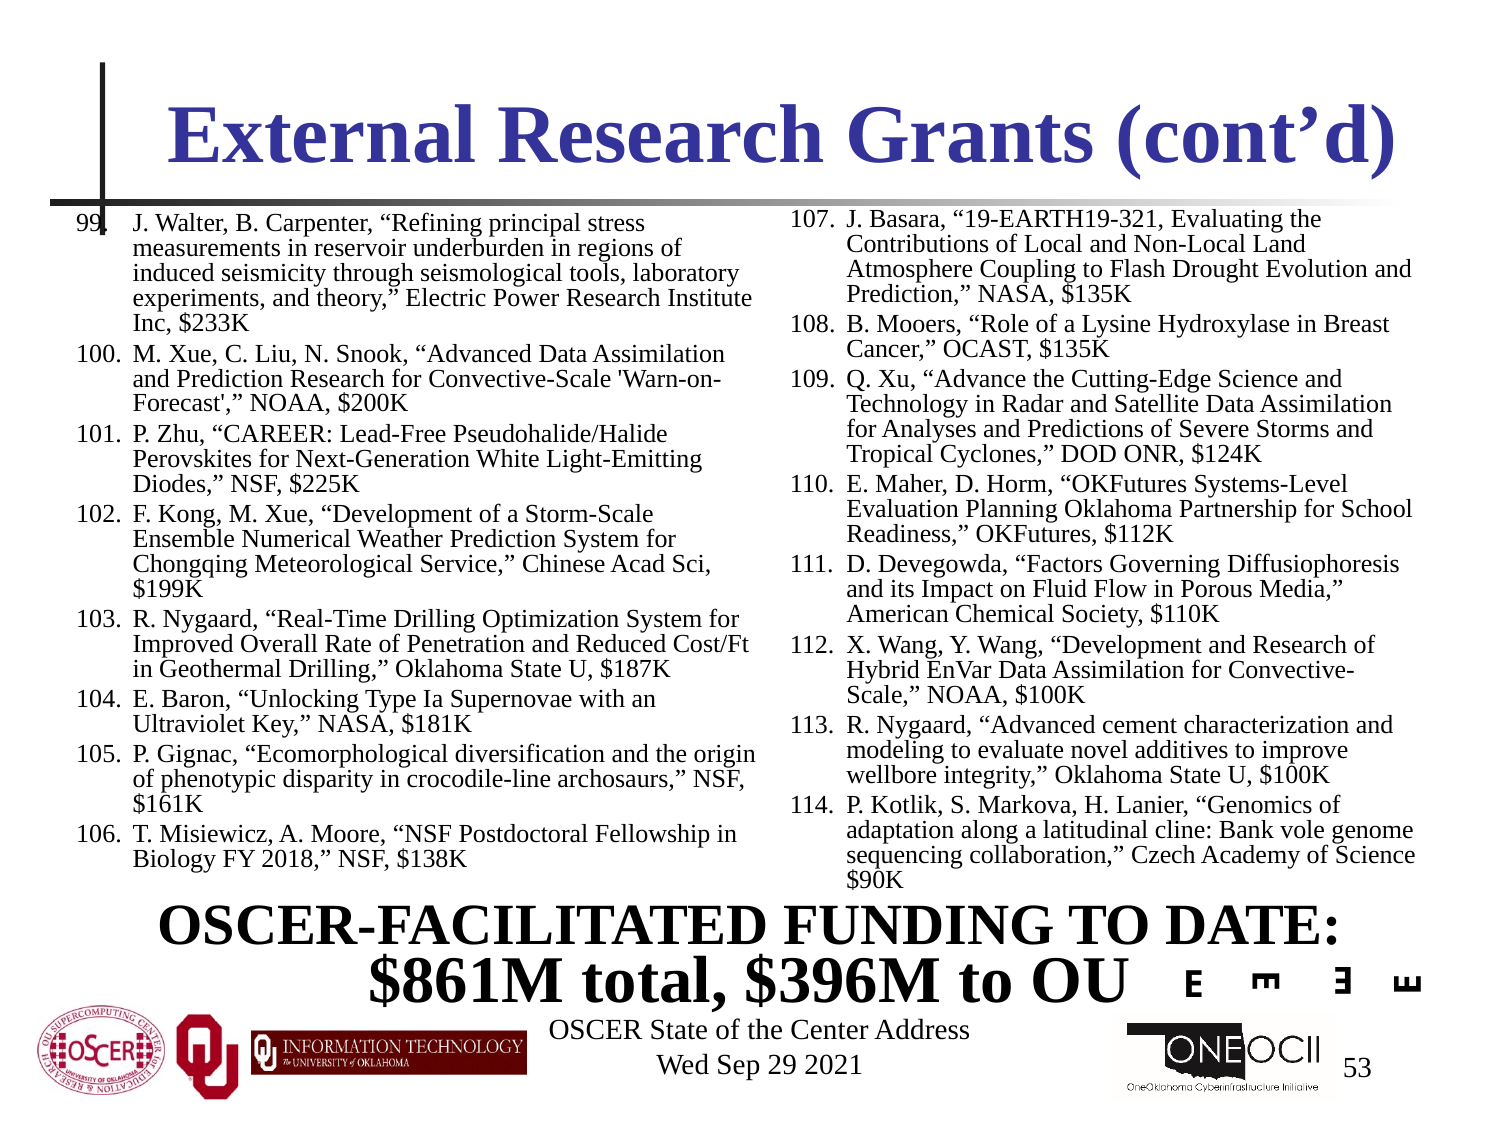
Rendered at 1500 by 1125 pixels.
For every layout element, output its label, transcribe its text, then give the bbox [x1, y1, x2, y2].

picture [247, 1028, 431, 1078]
picture [37, 1005, 165, 1095]
slide_number 53 [1174, 1026, 1388, 1091]
picture [1112, 1018, 1336, 1102]
list J. Basara, “19-EARTH19-321, Evaluating the Contributions of Local and Non-Local Land Atmosphere Coupling to Flash Drought Evolution and Prediction,” NASA, $135K B. Mooers, “Role of a Lysine Hydroxylase in Breast Cancer,” OCAST, $135K Q. Xu, “Advance the Cutting-Edge Science and Technology in Radar and Satellite Data Assimilation for Analyses and Predictions of Severe Storms and Tropical Cyclones,” DOD ONR, $124K E. Maher, D. Horm, “OKFutures Systems-Level Evaluation Planning Oklahoma Partnership for School Readiness,” OKFutures, $112K D. Devegowda, “Factors Governing Diffusiophoresis and its Impact on Fluid Flow in Porous Media,” American Chemical Society, $110K X. Wang, Y. Wang, “Development and Research of Hybrid EnVar Data Assimilation for Convective-Scale,” NOAA, $100K R. Nygaard, “Advanced cement characterization and modeling to evaluate novel additives to improve wellbore integrity,” Oklahoma State U, $100K P. Kotlik, S. Markova, H. Lanier, “Genomics of adaptation along a latitudinal cline: Bank vole genome sequencing collaboration,” Czech Academy of Science $90K [774, 199, 1438, 901]
title External Research Grants (cont’d) [124, 74, 1442, 187]
footer OSCER State of the Center Address Wed Sep 29 2021 [431, 1018, 1088, 1088]
picture [174, 1018, 240, 1102]
list J. Walter, B. Carpenter, “Refining principal stress measurements in reservoir underburden in regions of induced seismicity through seismological tools, laboratory experiments, and theory,” Electric Power Research Institute Inc, $233K M. Xue, C. Liu, N. Snook, “Advanced Data Assimilation and Prediction Research for Convective-Scale 'Warn-on-Forecast',” NOAA, $200K P. Zhu, “CAREER: Lead-Free Pseudohalide/Halide Perovskites for Next-Generation White Light-Emitting Diodes,” NSF, $225K F. Kong, M. Xue, “Development of a Storm-Scale Ensemble Numerical Weather Prediction System for Chongqing Meteorological Service,” Chinese Acad Sci, $199K R. Nygaard, “Real-Time Drilling Optimization System for Improved Overall Rate of Penetration and Reduced Cost/Ft in Geothermal Drilling,” Oklahoma State U, $187K E. Baron, “Unlocking Type Ia Supernovae with an Ultraviolet Key,” NASA, $181K P. Gignac, “Ecomorphological diversification and the origin of phenotypic disparity in crocodile-line archosaurs,” NSF, $161K T. Misiewicz, A. Moore, “NSF Postdoctoral Fellowship in Biology FY 2018,” NSF, $138K [60, 204, 774, 943]
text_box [1161, 949, 1437, 1017]
text_box OSCER-FACILITATED FUNDING TO DATE: $861M total, $396M to OU [74, 886, 1425, 1018]
